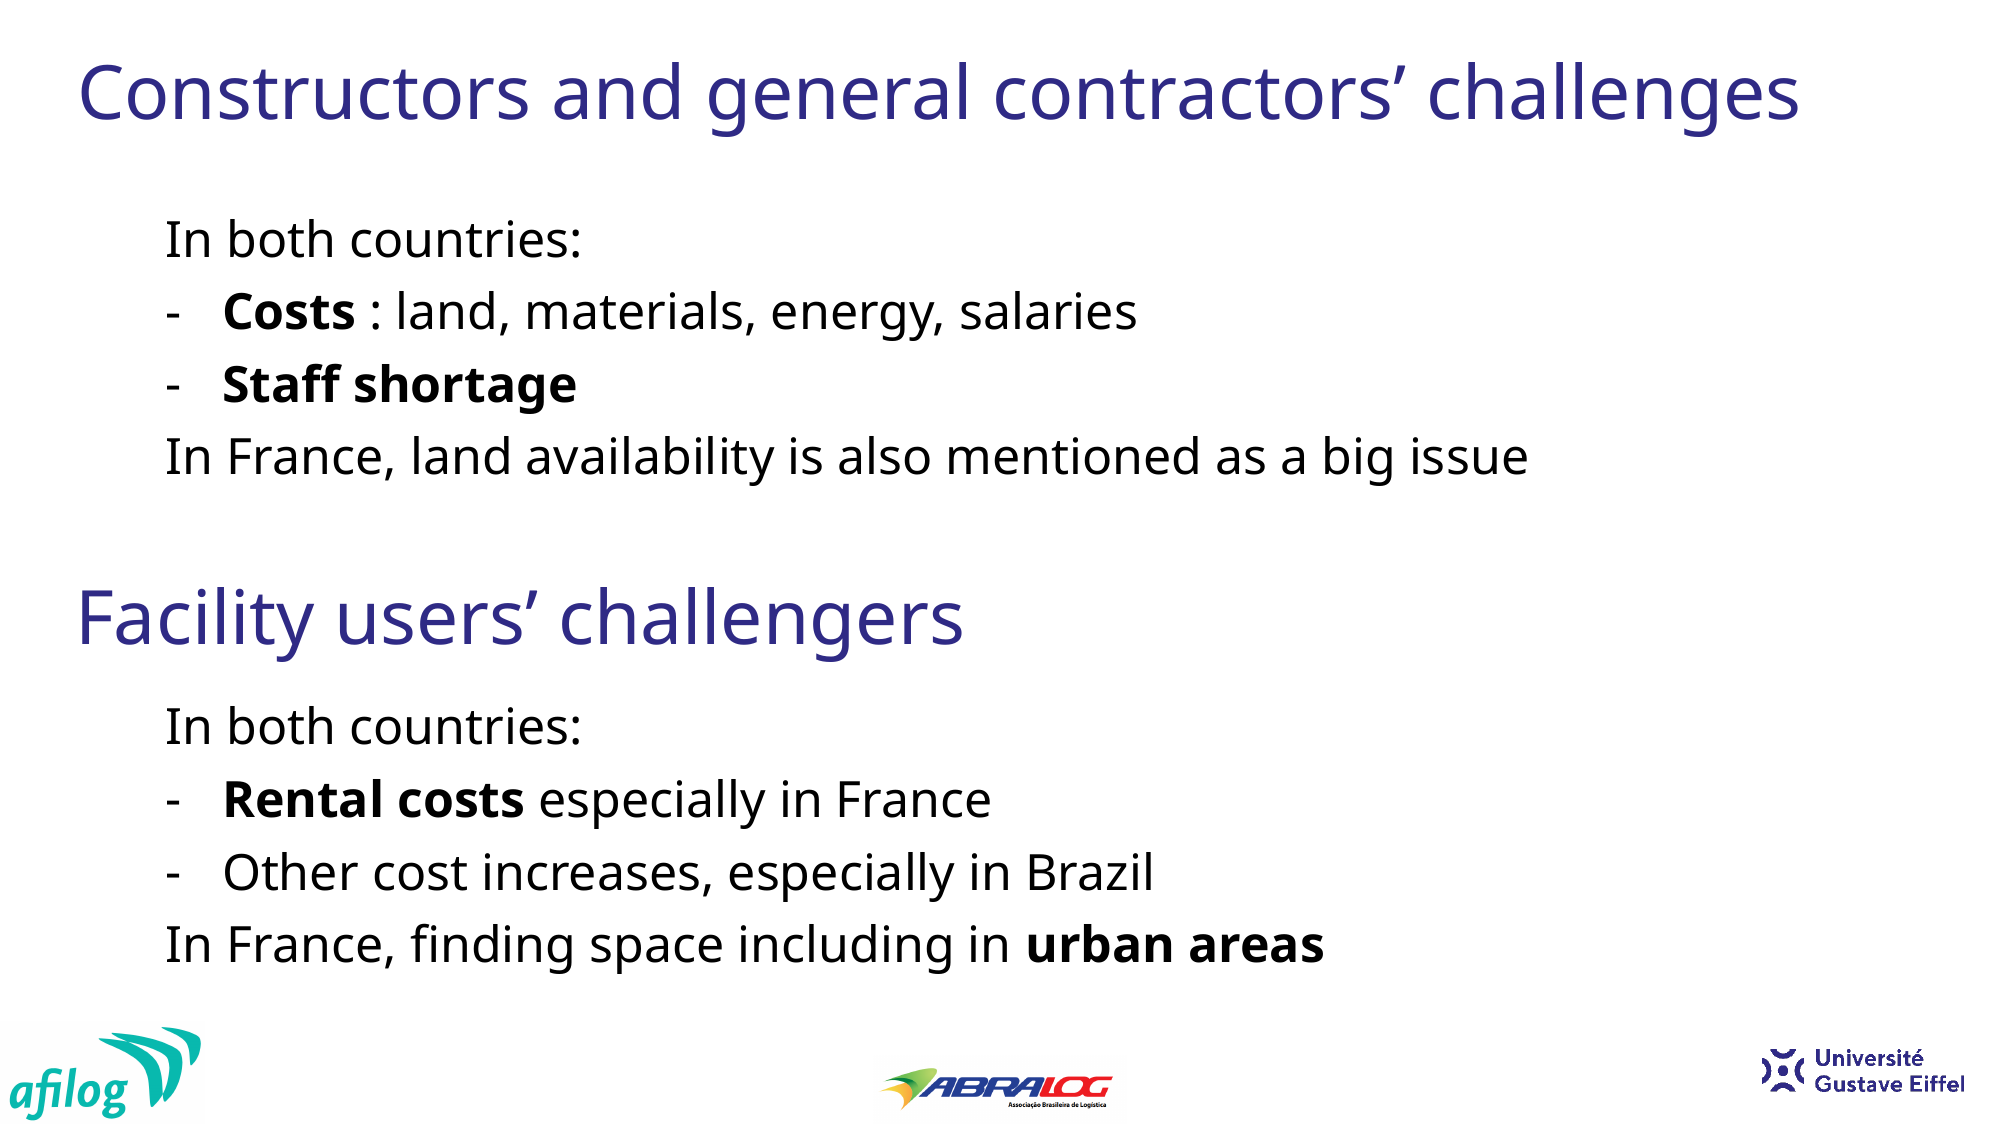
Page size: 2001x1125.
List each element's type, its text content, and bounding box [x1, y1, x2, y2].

picture [873, 1055, 1127, 1124]
picture [1762, 1049, 1964, 1092]
picture [0, 1021, 205, 1124]
text_box In both countries: Costs : land, materials, energy, salaries Staff shortage In France, land availability is also mentioned as a big issue [151, 199, 1995, 493]
text_box Constructors and general contractors’ challenges [62, 37, 1850, 143]
text_box Facility users’ challengers [60, 562, 1848, 668]
text_box In both countries: Rental costs especially in France Other cost increases, especially in Brazil In France, finding space including in urban areas [151, 687, 1995, 980]
